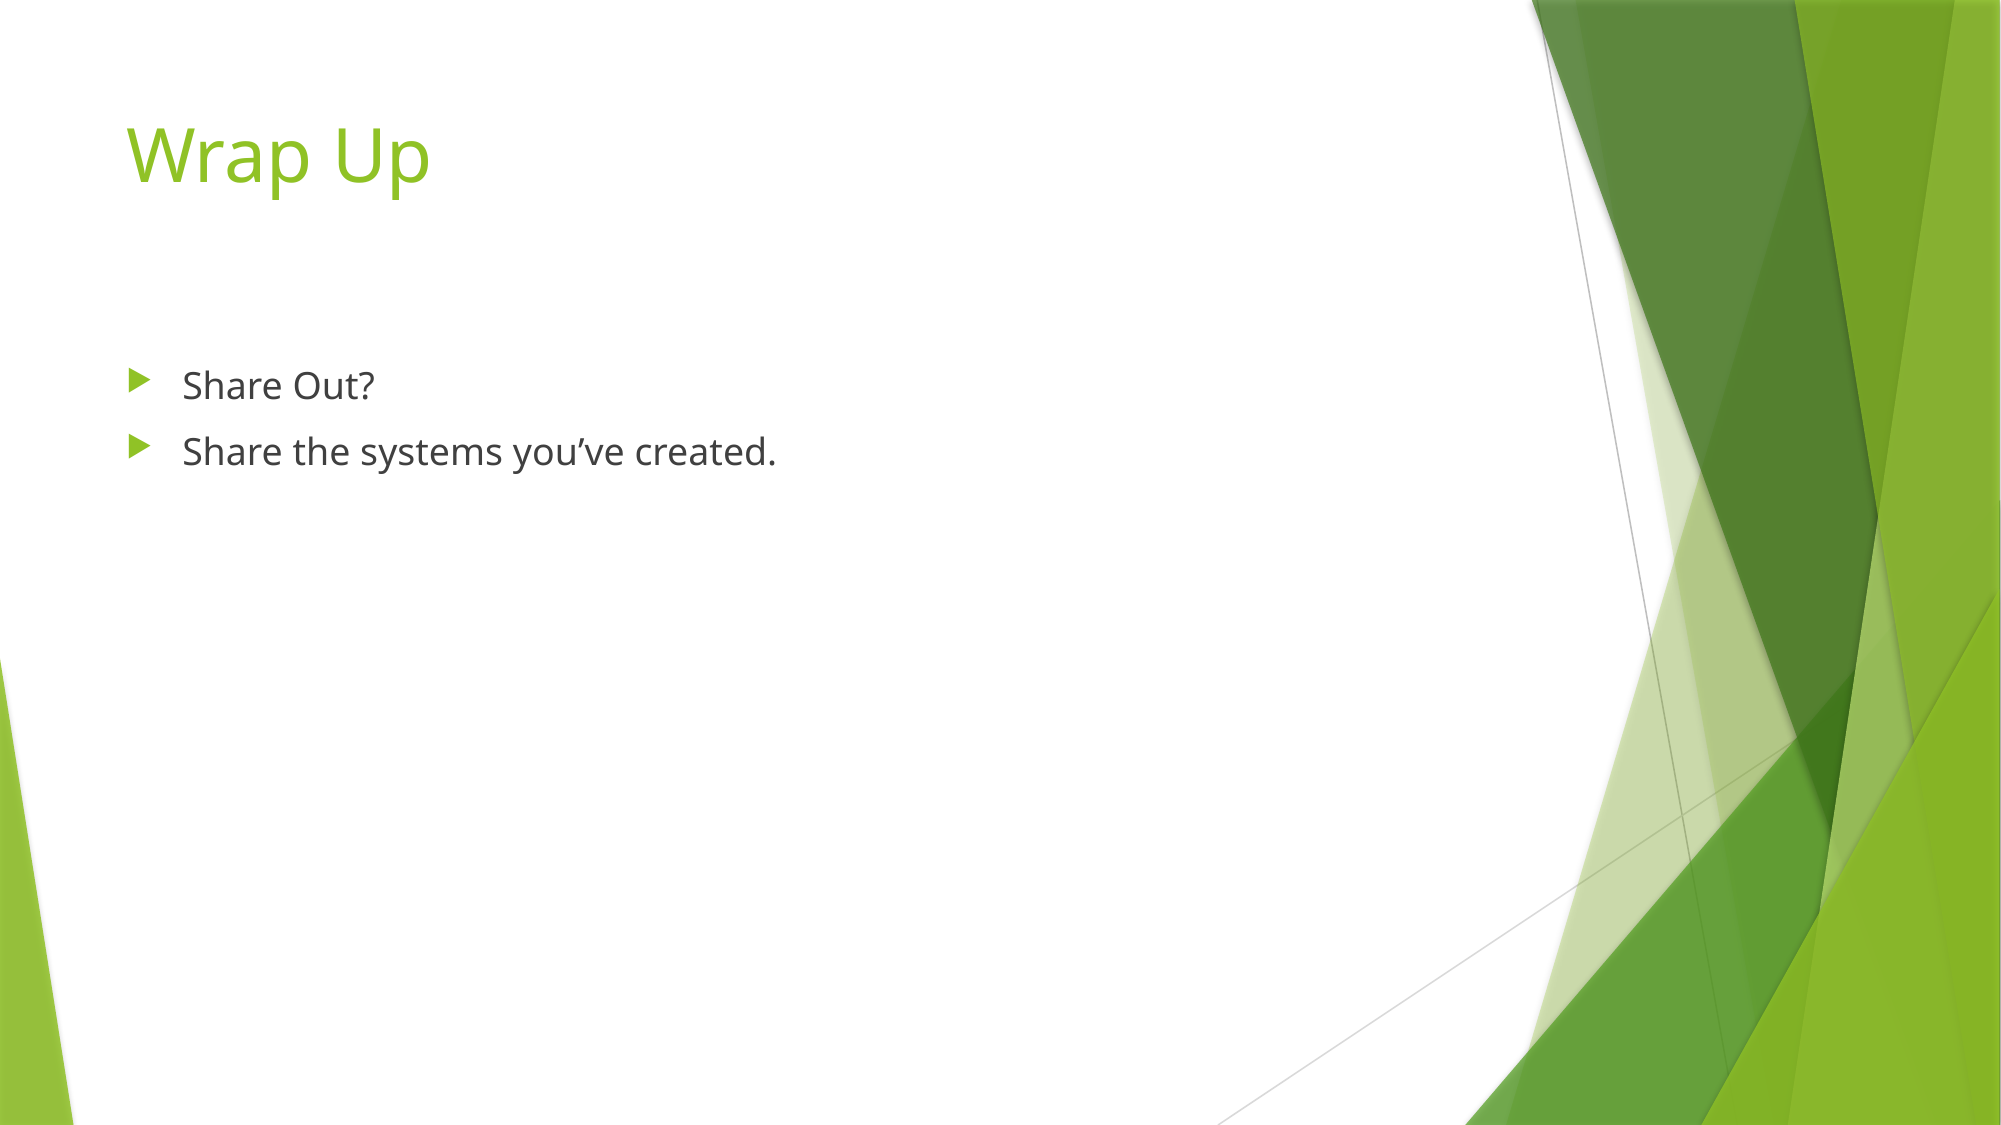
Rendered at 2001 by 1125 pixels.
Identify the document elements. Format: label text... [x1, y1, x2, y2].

list Share Out? Share the systems you’ve created. [111, 354, 1522, 992]
title Wrap Up [111, 99, 1522, 317]
